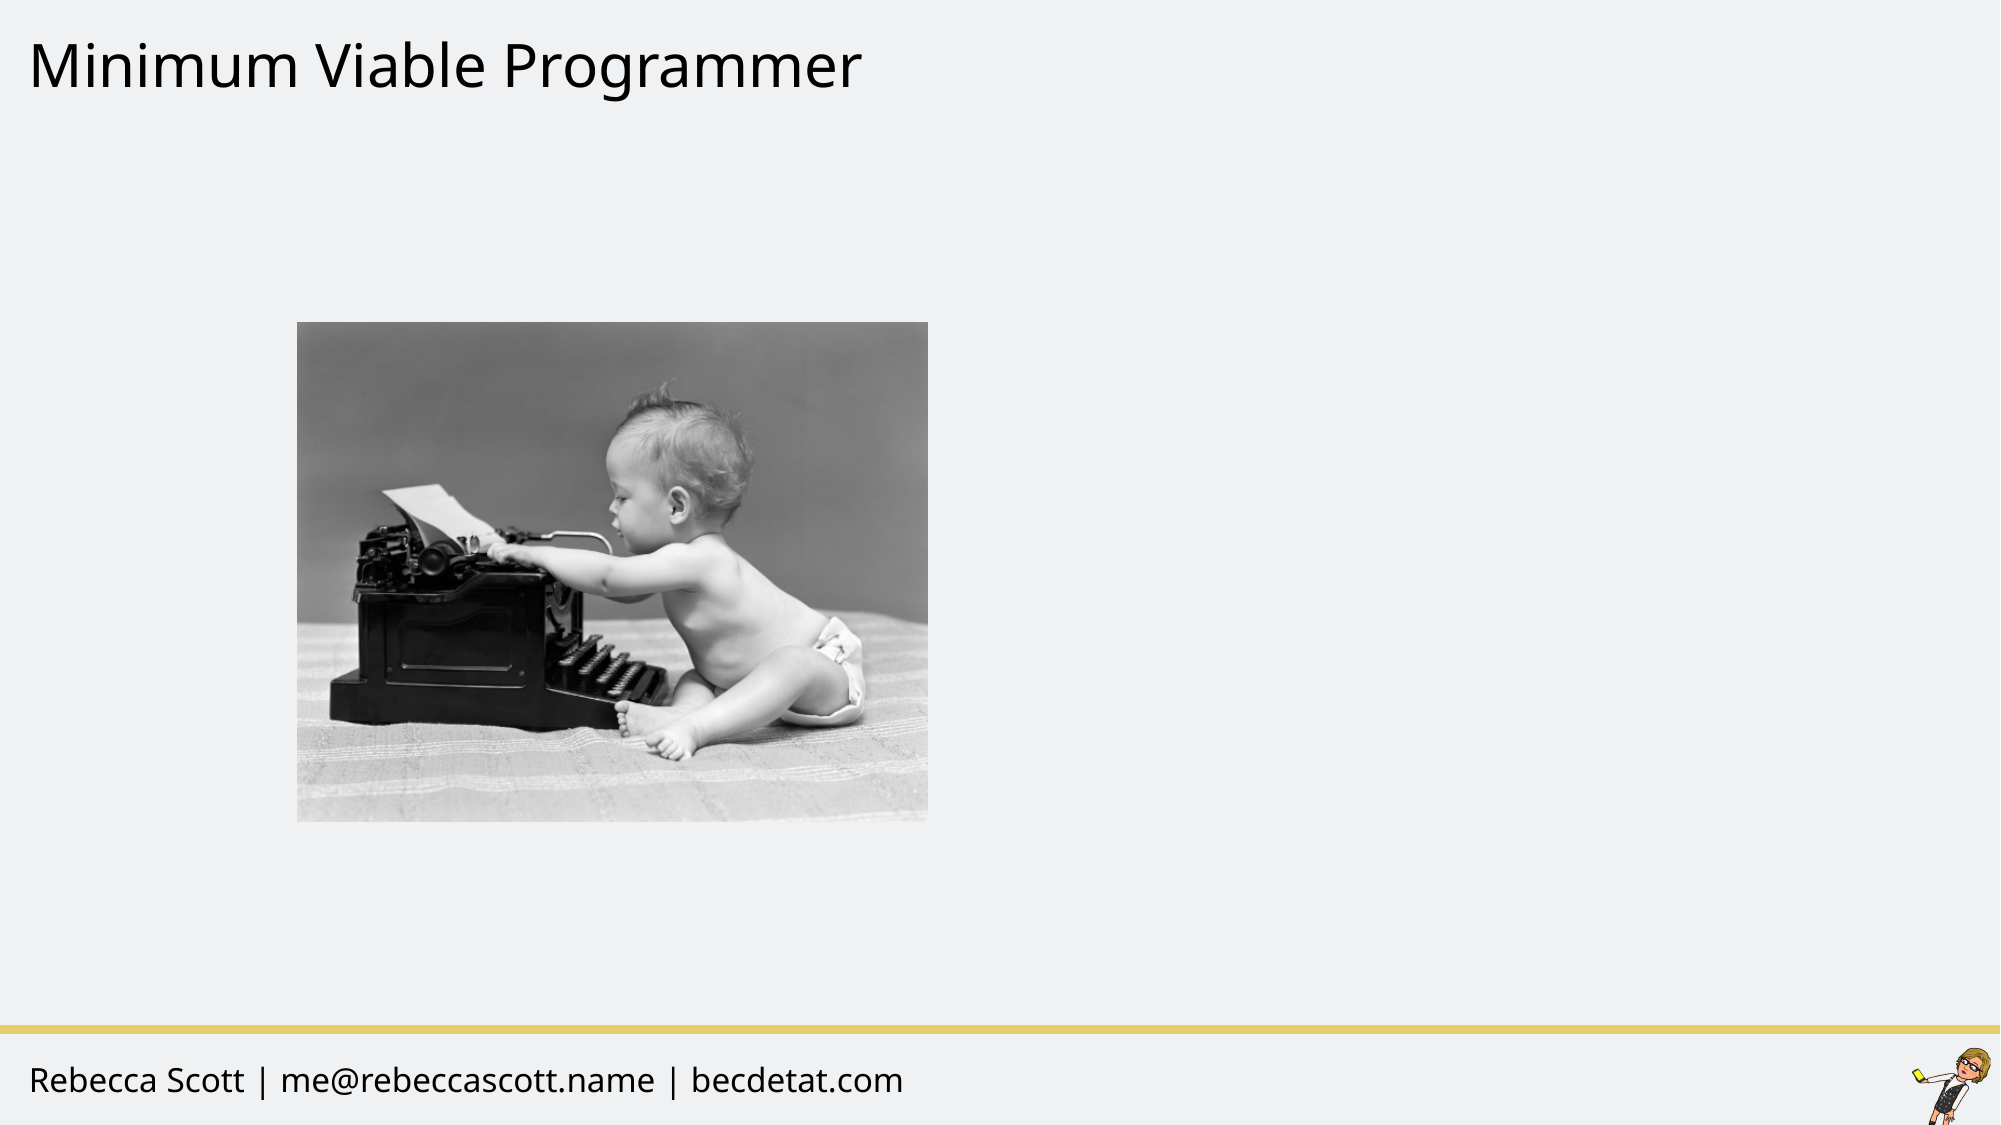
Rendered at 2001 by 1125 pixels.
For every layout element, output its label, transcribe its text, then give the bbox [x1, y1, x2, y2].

text_box Rebecca Scott | me@rebeccascott.name | becdetat.com [13, 1041, 952, 1125]
picture [1906, 1031, 2000, 1125]
text_box [0, 1028, 2000, 1125]
picture [297, 322, 928, 822]
text_box Minimum Viable Programmer [13, 0, 952, 115]
